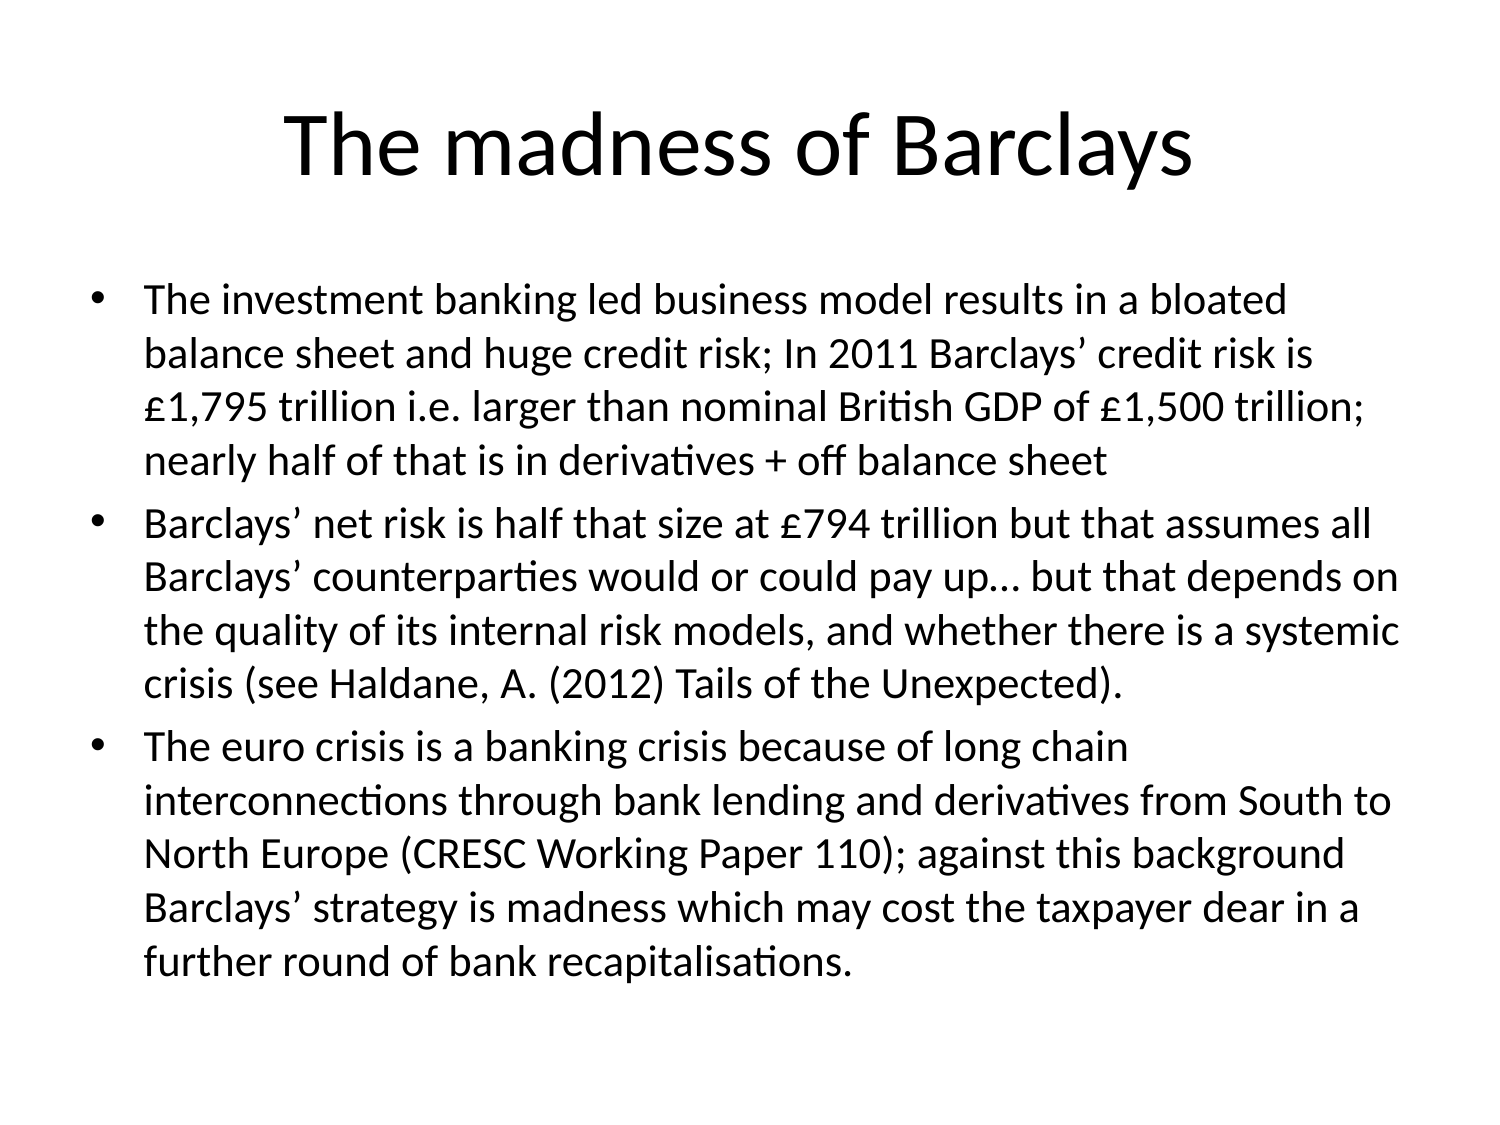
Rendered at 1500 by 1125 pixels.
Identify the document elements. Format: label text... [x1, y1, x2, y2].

title The madness of Barclays [75, 45, 1425, 233]
list The investment banking led business model results in a bloated balance sheet and huge credit risk; In 2011 Barclays’ credit risk is £1,795 trillion i.e. larger than nominal British GDP of £1,500 trillion; nearly half of that is in derivatives + off balance sheet Barclays’ net risk is half that size at £794 trillion but that assumes all Barclays’ counterparties would or could pay up… but that depends on the quality of its internal risk models, and whether there is a systemic crisis (see Haldane, A. (2012) Tails of the Unexpected). The euro crisis is a banking crisis because of long chain interconnections through bank lending and derivatives from South to North Europe (CRESC Working Paper 110); against this background Barclays’ strategy is madness which may cost the taxpayer dear in a further round of bank recapitalisations. [75, 262, 1425, 1005]
